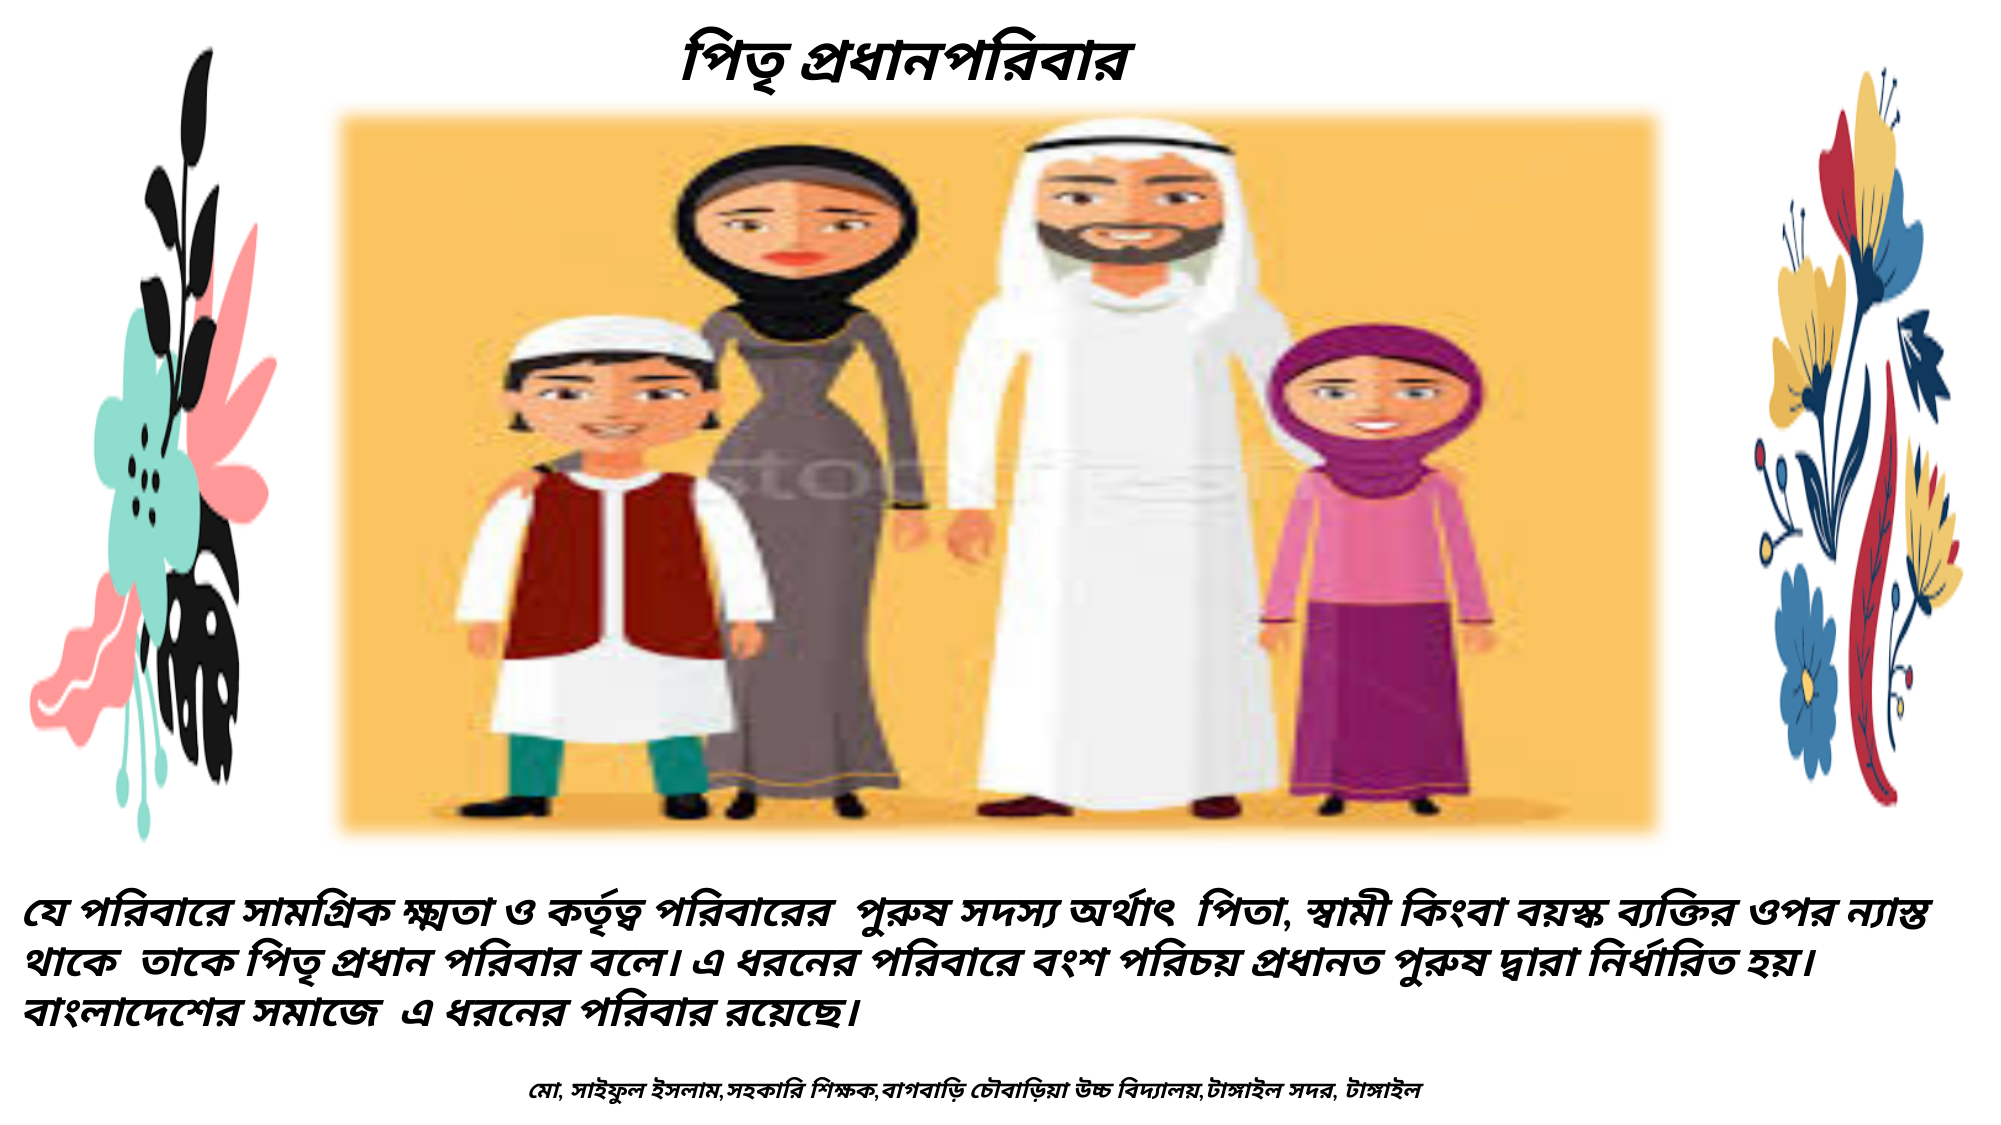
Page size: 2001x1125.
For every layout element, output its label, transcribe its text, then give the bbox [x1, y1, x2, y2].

picture [15, 14, 292, 878]
text_box যে পরিবারে সামগ্রিক ক্ষ্মতা ও কর্তৃত্ব পরিবারের পুরুষ সদস্য অর্থাৎ পিতা, স্বামী কিংবা বয়স্ক ব্যক্তির ওপর ন্যাস্ত থাকে তাকে পিতৃ প্রধান পরিবার বলে। এ ধরনের পরিবারে বংশ পরিচয় প্রধানত পুরুষ দ্বারা নির্ধারিত হয়। বাংলাদেশের সমাজে এ ধরনের পরিবার রয়েছে। [5, 877, 1981, 1042]
picture [1720, 0, 1998, 878]
text_box মো, সাইফুল ইসলাম,সহকারি শিক্ষক,বাগবাড়ি চৌবাড়িয়া উচ্চ বিদ্যালয়,টাঙ্গাইল সদর, টাঙ্গাইল [512, 1067, 1488, 1111]
picture [324, 99, 1675, 850]
text_box পিতৃ প্রধানপরিবার [662, 14, 1175, 99]
